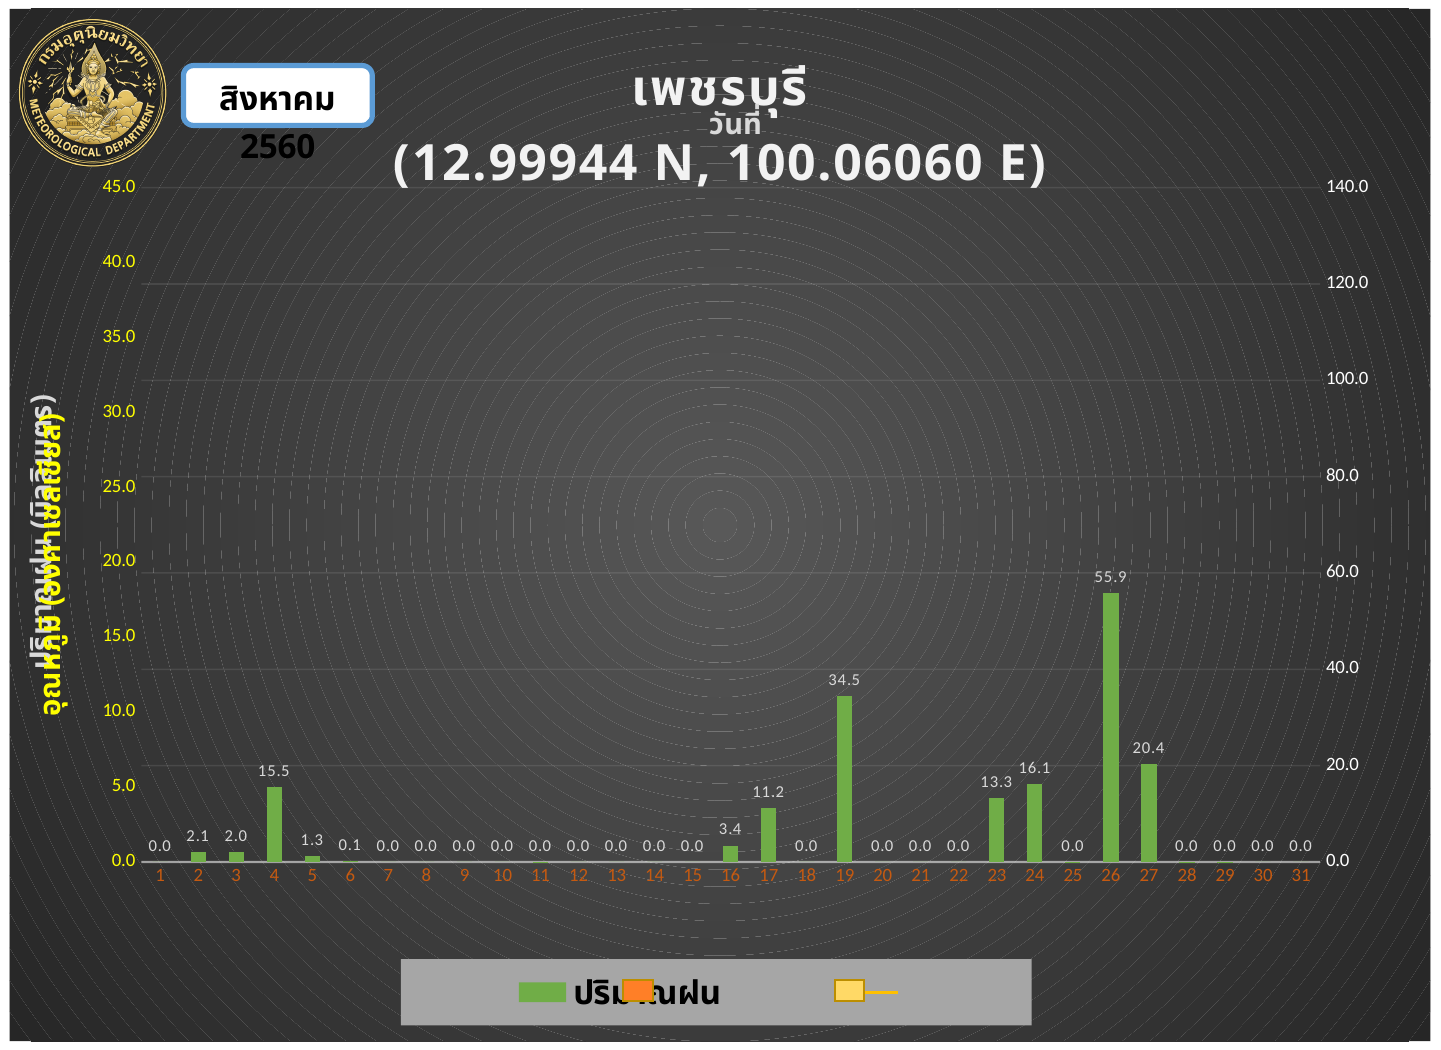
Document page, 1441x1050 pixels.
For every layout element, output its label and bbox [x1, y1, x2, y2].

chart [9, 8, 1431, 1042]
